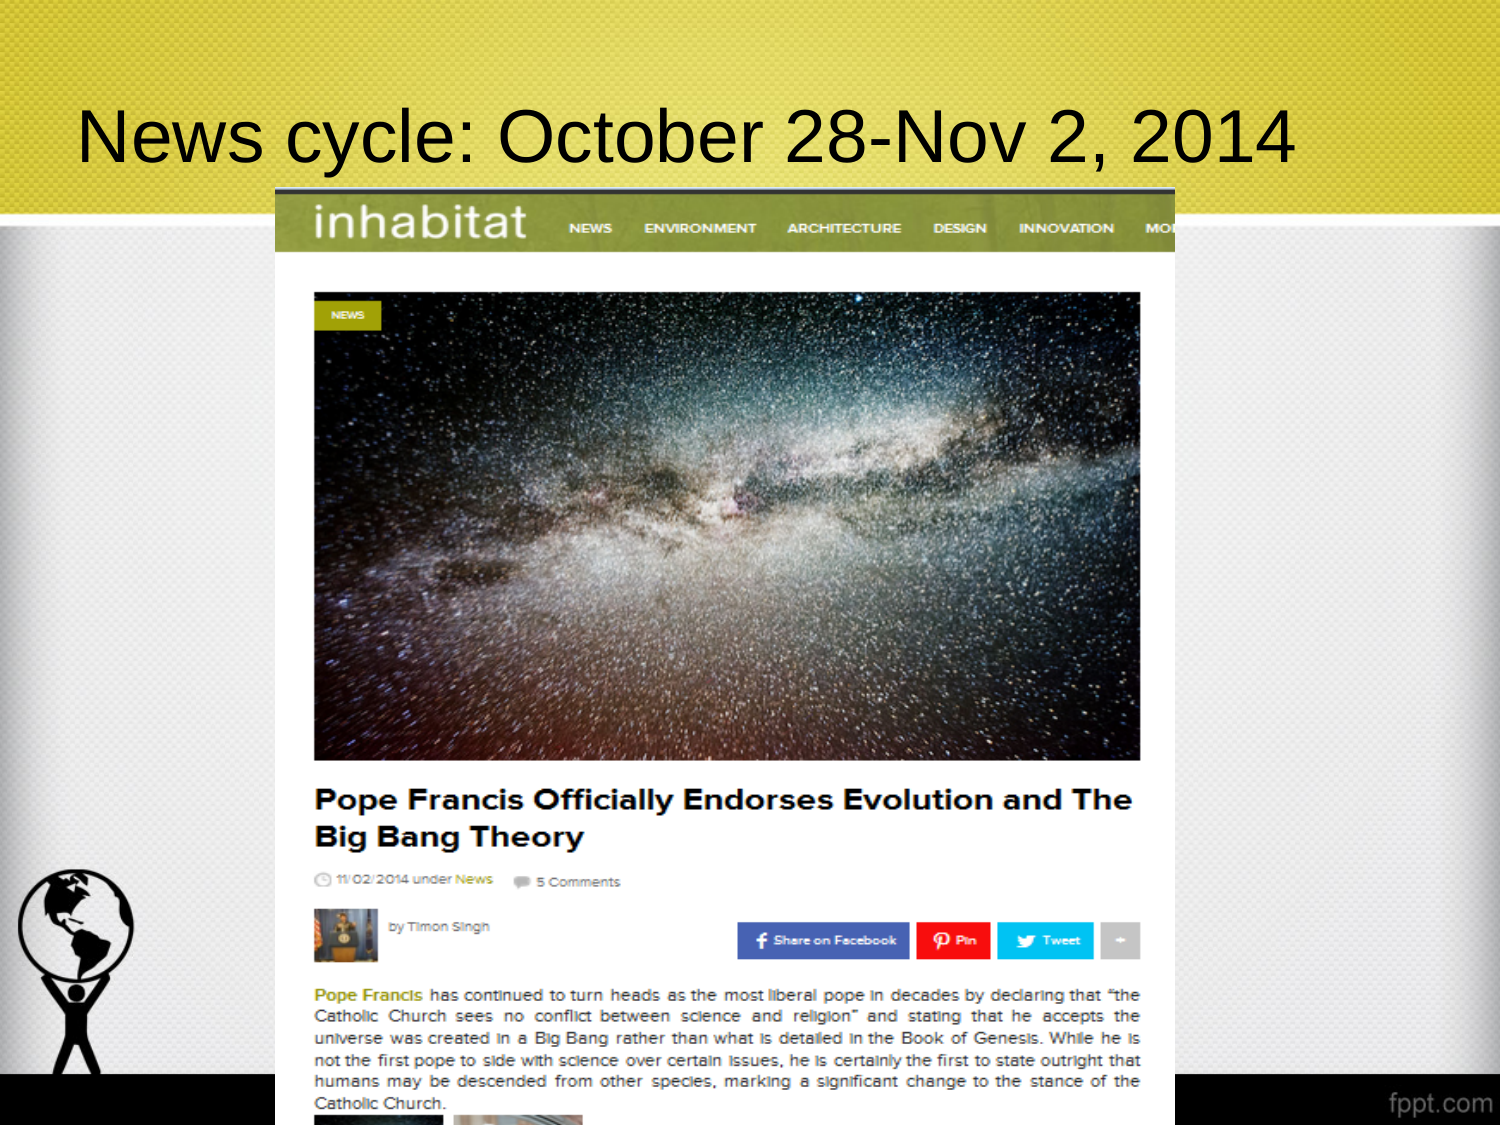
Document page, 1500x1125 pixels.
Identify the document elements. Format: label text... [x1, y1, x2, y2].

text_box News cycle: October 28-Nov 2, 2014 [53, 41, 1459, 185]
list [274, 187, 1176, 1125]
picture [0, 0, 1500, 1125]
